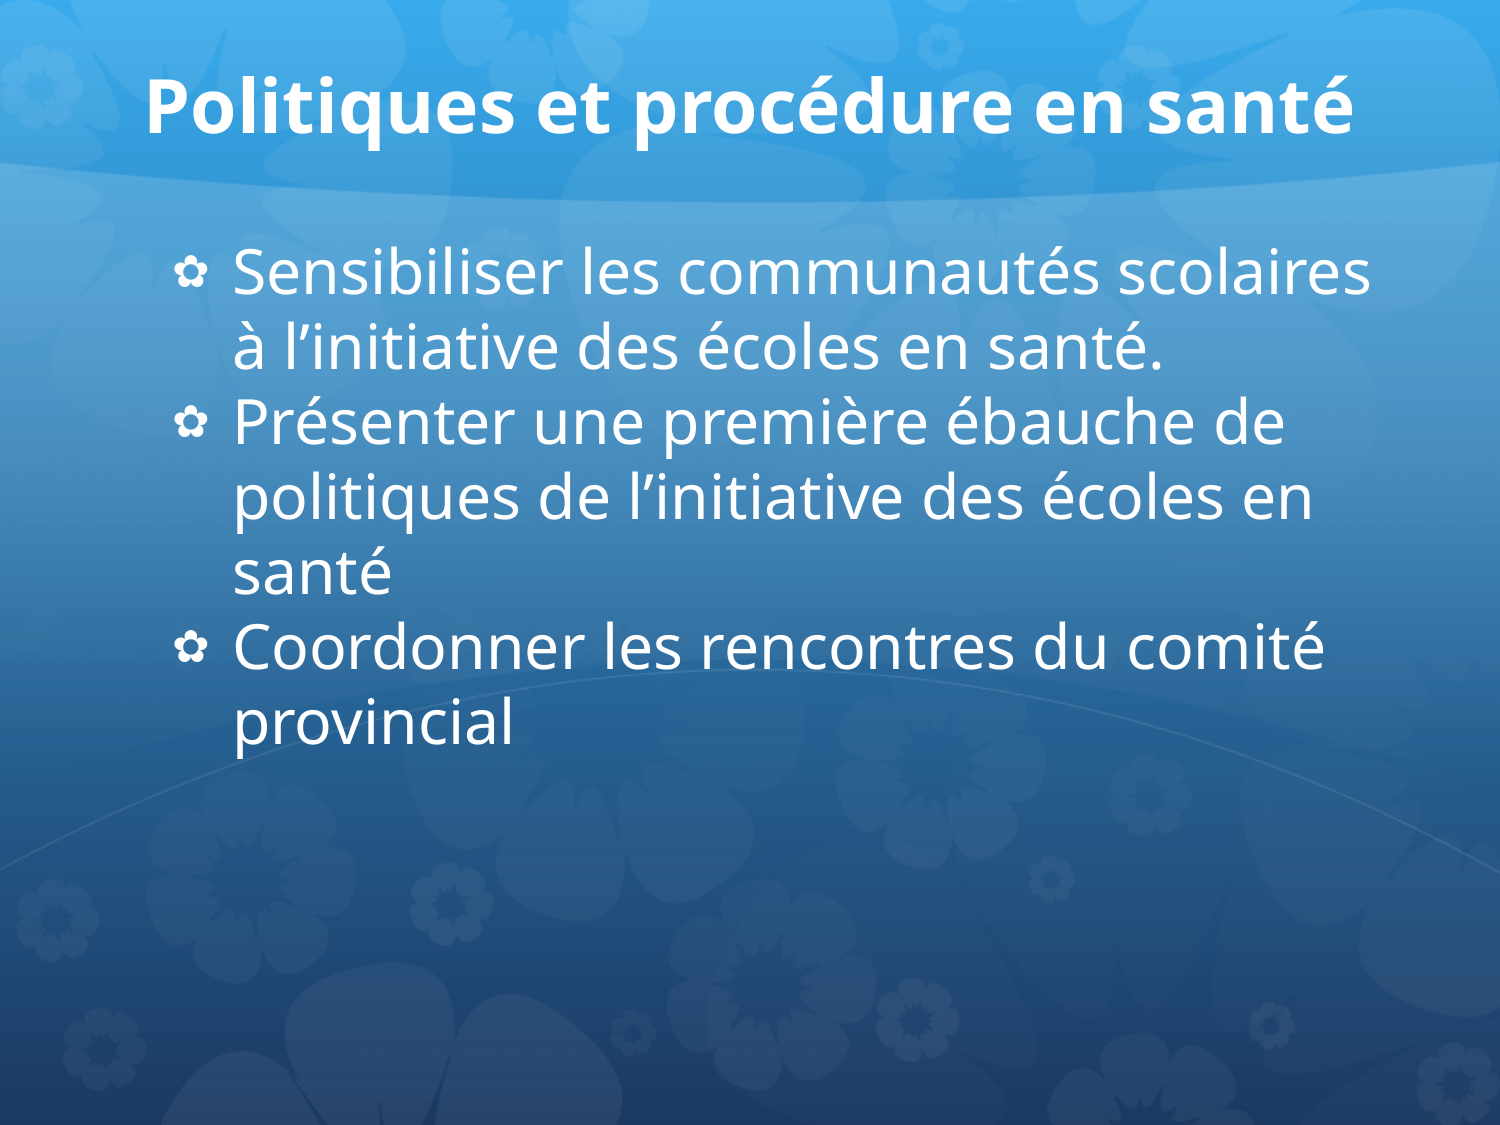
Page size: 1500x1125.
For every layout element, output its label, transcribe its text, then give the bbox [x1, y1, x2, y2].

picture [0, 0, 1500, 1125]
title Politiques et procédure en santé [127, 14, 1372, 203]
list Sensibiliser les communautés scolaires à l’initiative des écoles en santé. Présenter une première ébauche de politiques de l’initiative des écoles en santé Coordonner les rencontres du comité provincial [142, 217, 1400, 908]
